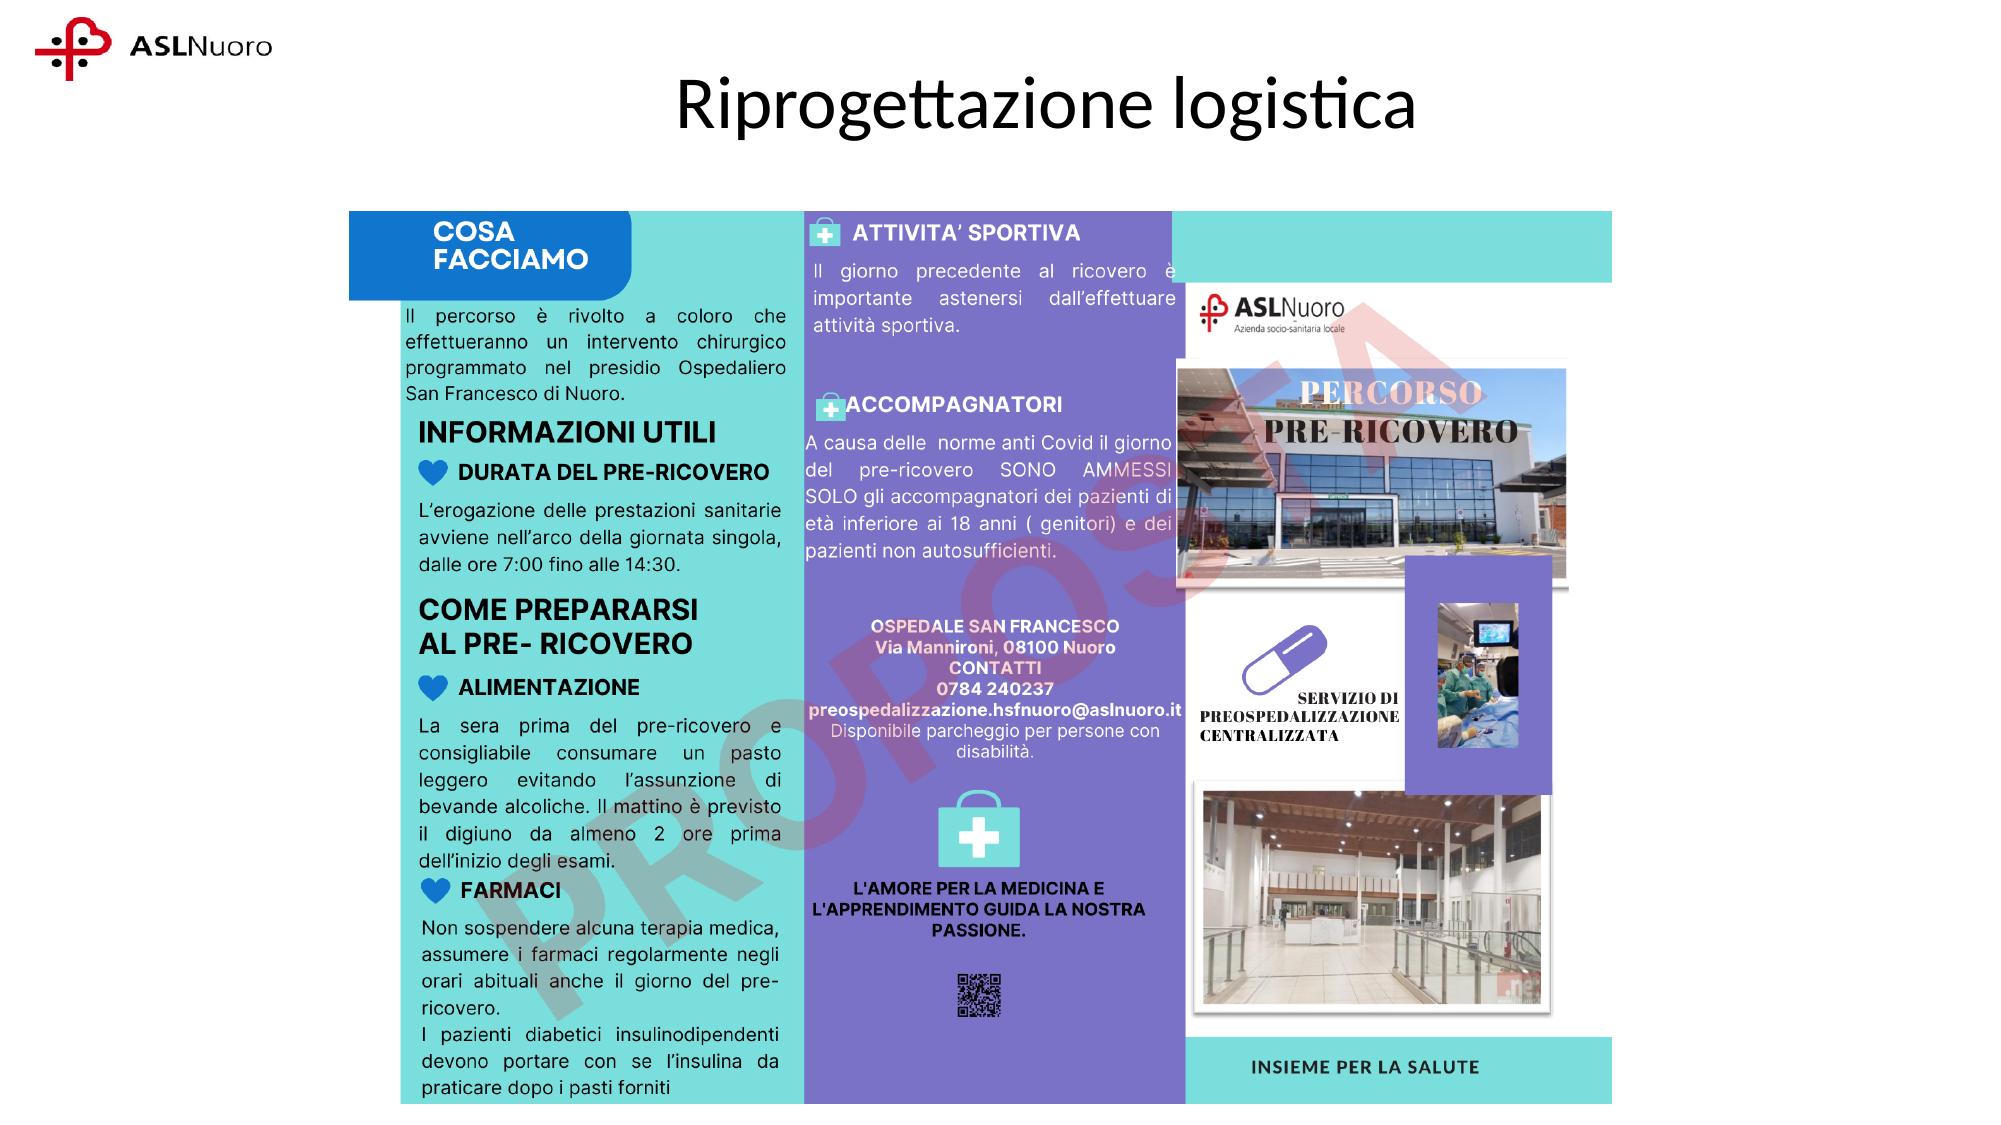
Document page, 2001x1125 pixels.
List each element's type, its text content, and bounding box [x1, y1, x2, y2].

picture [35, 0, 273, 100]
title Riprogettazione logistica [184, 20, 1910, 187]
picture [349, 211, 1612, 1105]
